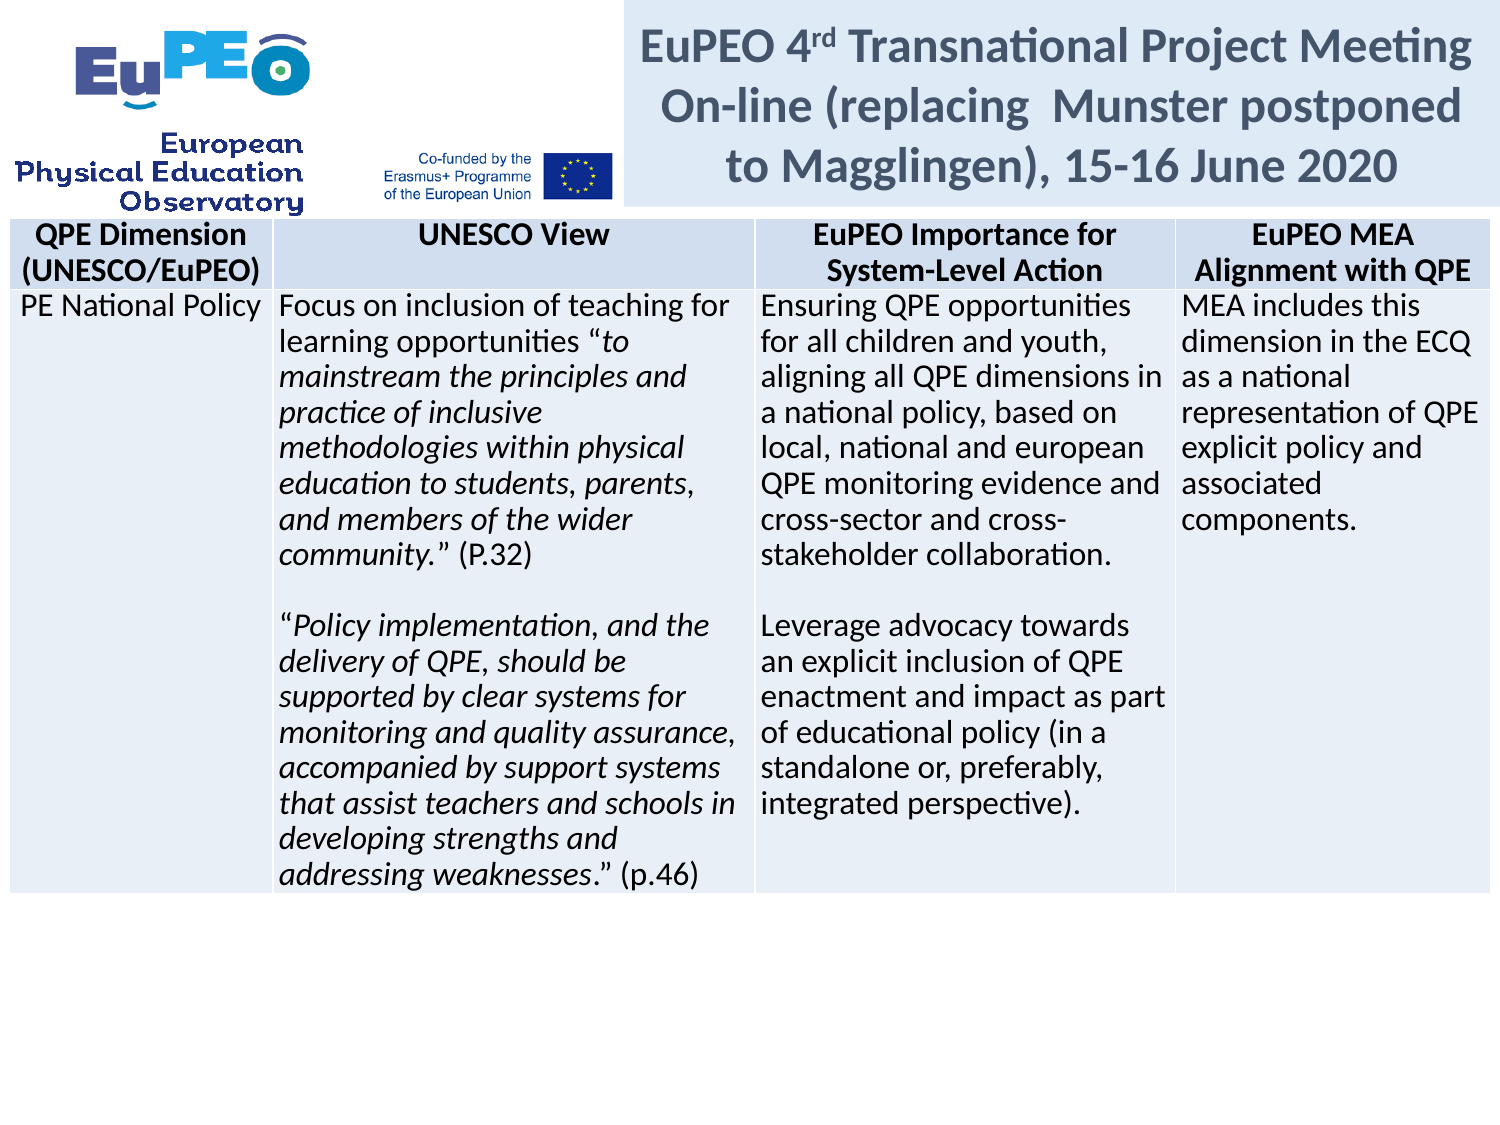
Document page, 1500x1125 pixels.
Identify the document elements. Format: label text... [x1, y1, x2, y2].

picture [370, 139, 624, 213]
table_header UNESCO View [274, 219, 754, 289]
table_header EuPEO Importance for System-Level Action [756, 219, 1175, 289]
table_header EuPEO MEA Alignment with QPE [1176, 219, 1490, 289]
table_cell Focus on inclusion of teaching for learning opportunities “to mainstream the principles and practice of inclusive methodologies within physical education to students, parents, and members of the wider community.” (P.32) “Policy implementation, and the delivery of QPE, should be supported by clear systems for monitoring and quality assurance, accompanied by support systems that assist teachers and schools in developing strengths and addressing weaknesses.” (p.46) [274, 290, 754, 893]
table_header QPE Dimension (UNESCO/EuPEO) [10, 221, 272, 289]
table_cell PE National Policy [10, 290, 272, 893]
picture [8, 21, 315, 221]
table_cell Ensuring QPE opportunities for all children and youth, aligning all QPE dimensions in a national policy, based on local, national and european QPE monitoring evidence and cross-sector and cross-stakeholder collaboration. Leverage advocacy towards an explicit inclusion of QPE enactment and impact as part of educational policy (in a standalone or, preferably, integrated perspective). [756, 290, 1175, 893]
table_cell MEA includes this dimension in the ECQ as a national representation of QPE explicit policy and associated components. [1176, 290, 1490, 893]
text_box EuPEO 4rd Transnational Project Meeting On-line (replacing Munster postponed to Magglingen), 15-16 June 2020 [623, 0, 1500, 208]
